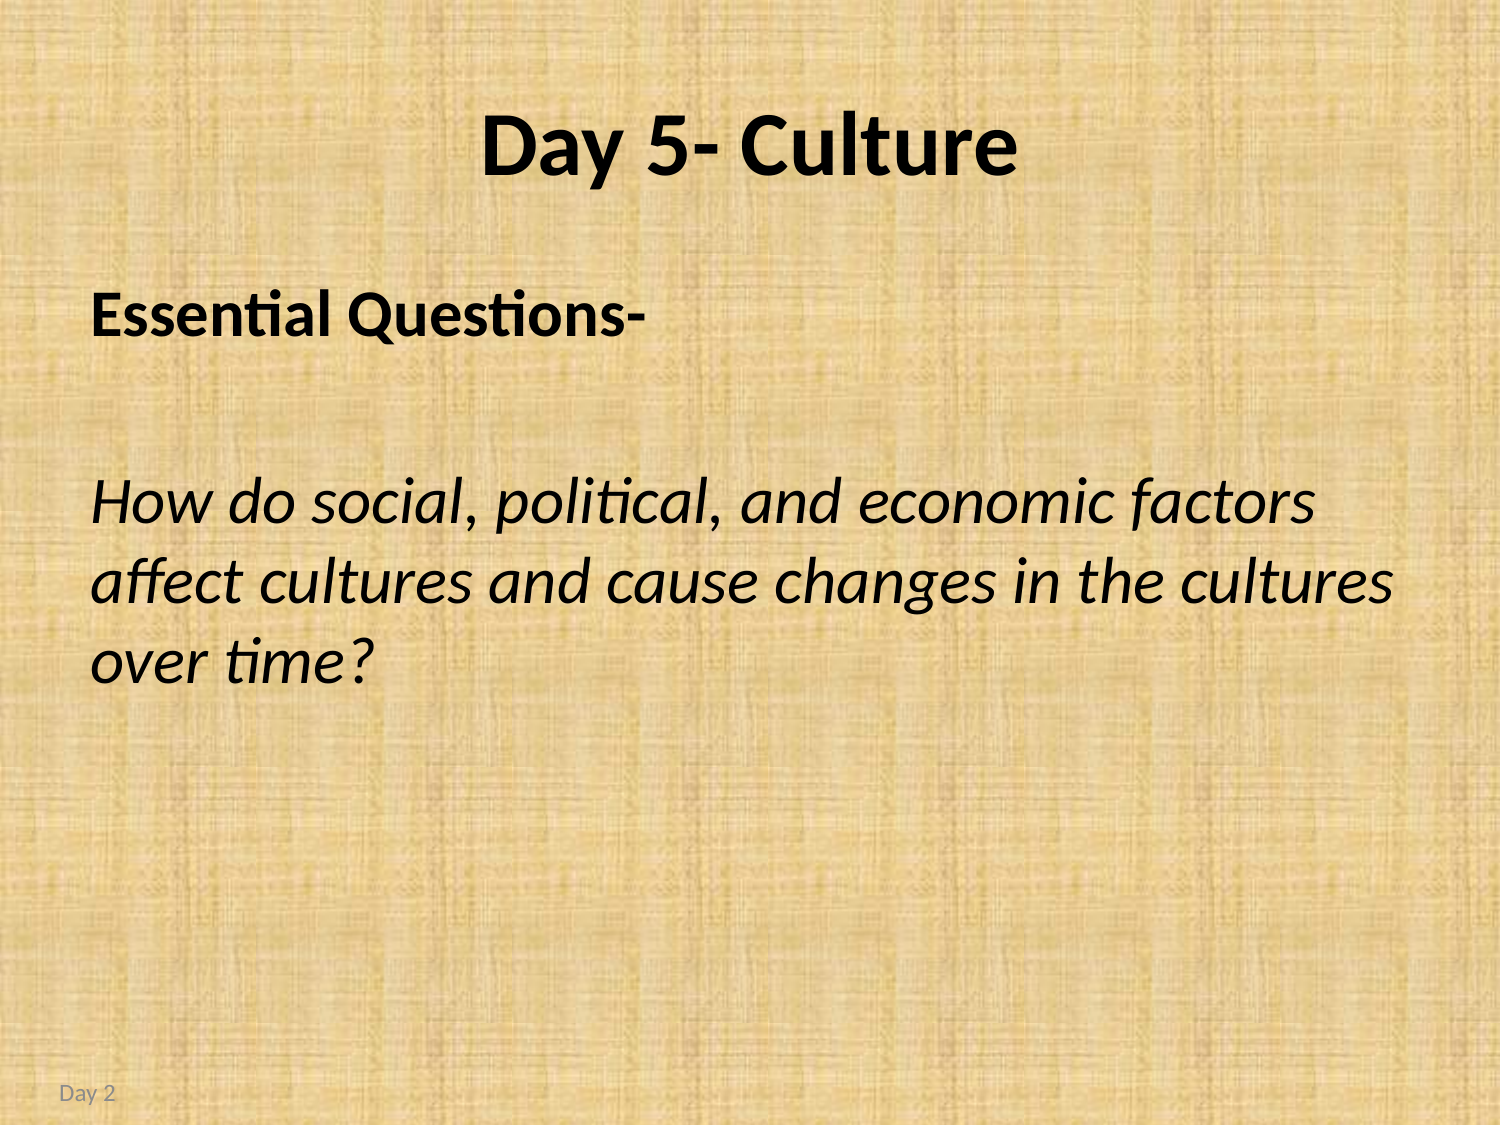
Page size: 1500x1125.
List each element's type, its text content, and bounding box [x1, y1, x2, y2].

picture [0, 0, 1500, 1125]
title Day 5- Culture [75, 45, 1425, 233]
footer Day 2 [0, 1061, 325, 1122]
list Essential Questions- How do social, political, and economic factors affect cultures and cause changes in the cultures over time? [75, 262, 1425, 1005]
